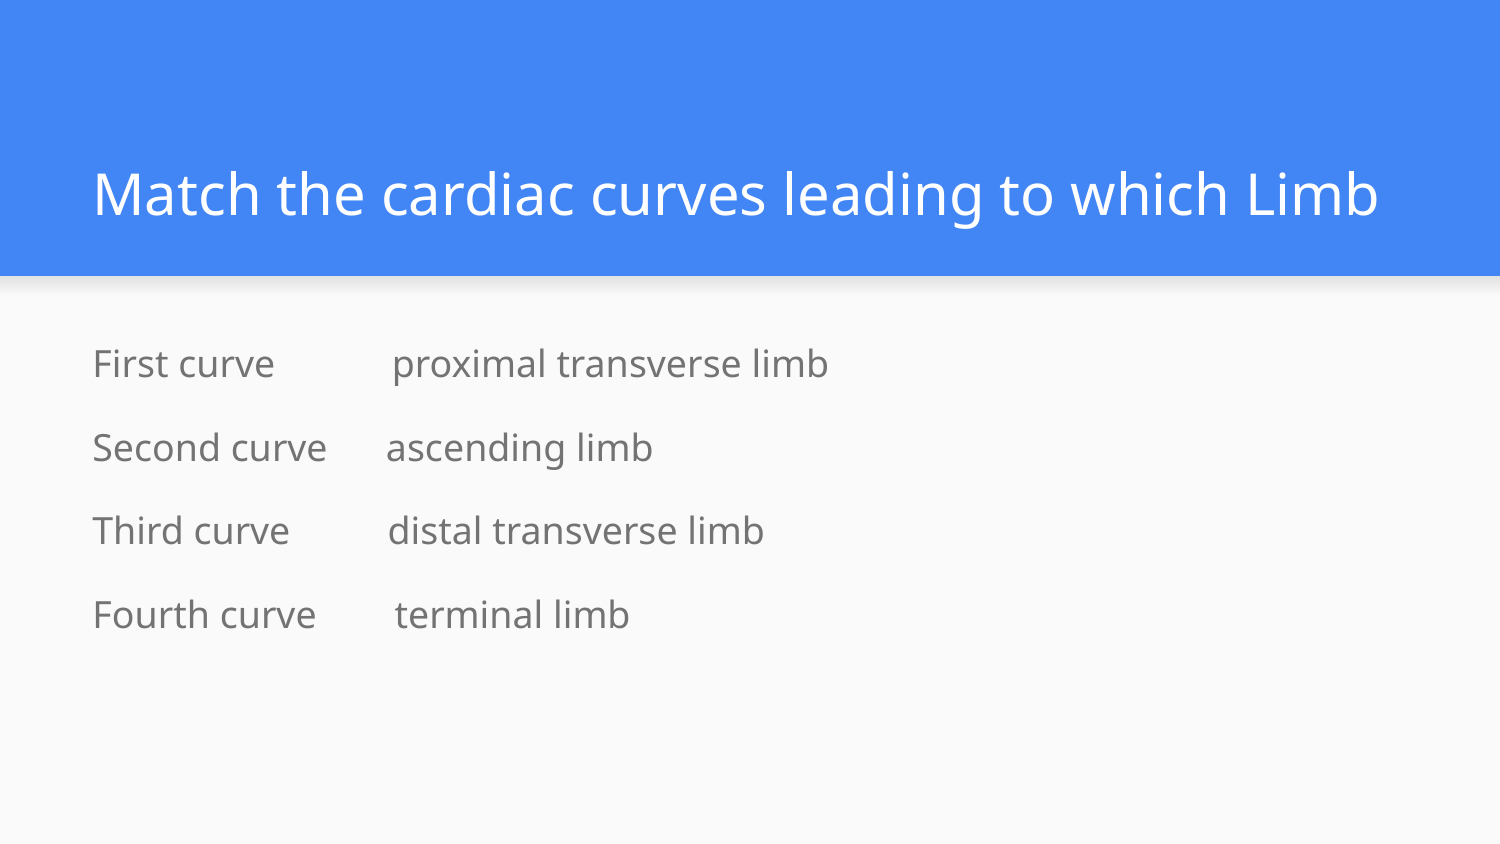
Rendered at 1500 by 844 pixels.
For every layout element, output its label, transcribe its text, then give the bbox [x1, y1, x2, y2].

list First curve proximal transverse limb Second curve ascending limb Third curve distal transverse limb Fourth curve terminal limb [77, 314, 1427, 760]
title Match the cardiac curves leading to which Limb [77, 121, 1427, 248]
